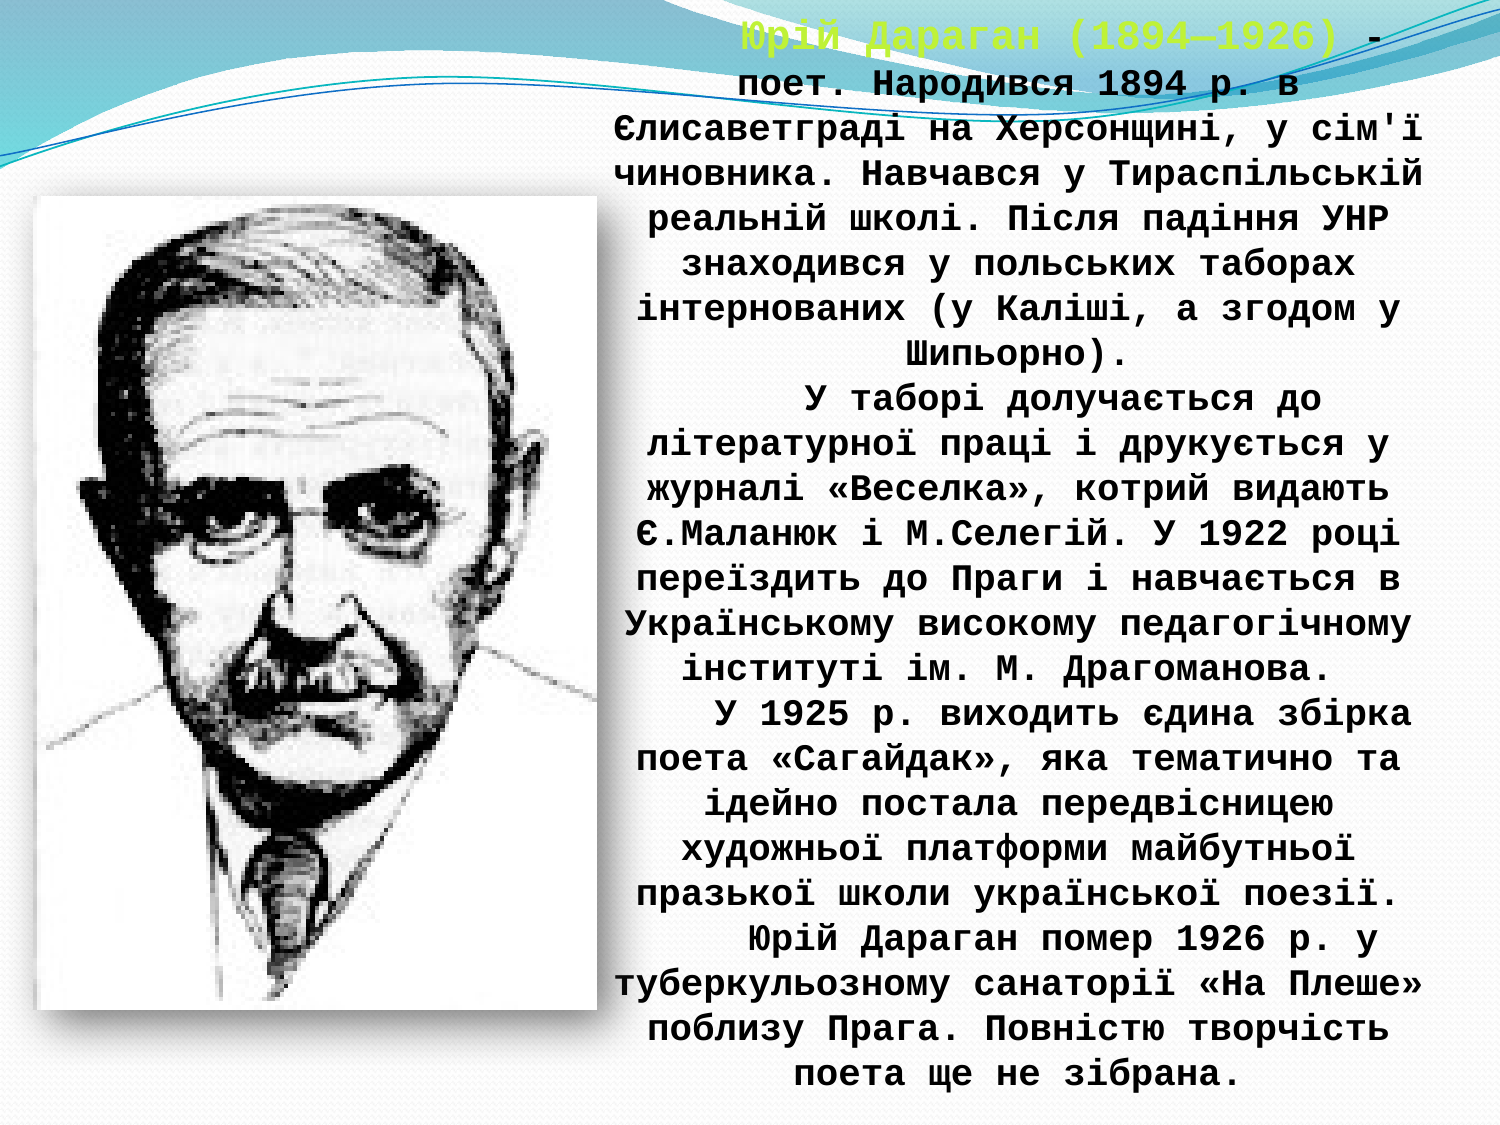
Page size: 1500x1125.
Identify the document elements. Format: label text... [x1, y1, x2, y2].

picture [33, 196, 597, 1010]
text_box Юрій Дараган (1894—1926) - поет. Народився 1894 р. в Єлисаветграді на Херсонщині, у сім'ї чиновника. Навчався у Тираспільській реальній школі. Після падіння УНР знаходився у польських таборах інтернованих (у Каліші, а згодом у Шипьорно). У таборі долучається до літературної праці і друкується у журналі «Веселка», котрий видають Є.Маланюк і М.Селегій. У 1922 році переїздить до Праги і навчається в Українському високому педагогічному інституті ім. М. Драгоманова. У 1925 р. виходить єдина збірка поета «Сагайдак», яка тематично та ідейно постала передвісницею художньої платформи майбутньої празької школи української поезії. Юрій Дараган помер 1926 р. у туберкульозному санаторії «На Плеше» поблизу Прага. Повністю творчість поета ще не зібрана. [596, 0, 1441, 1100]
